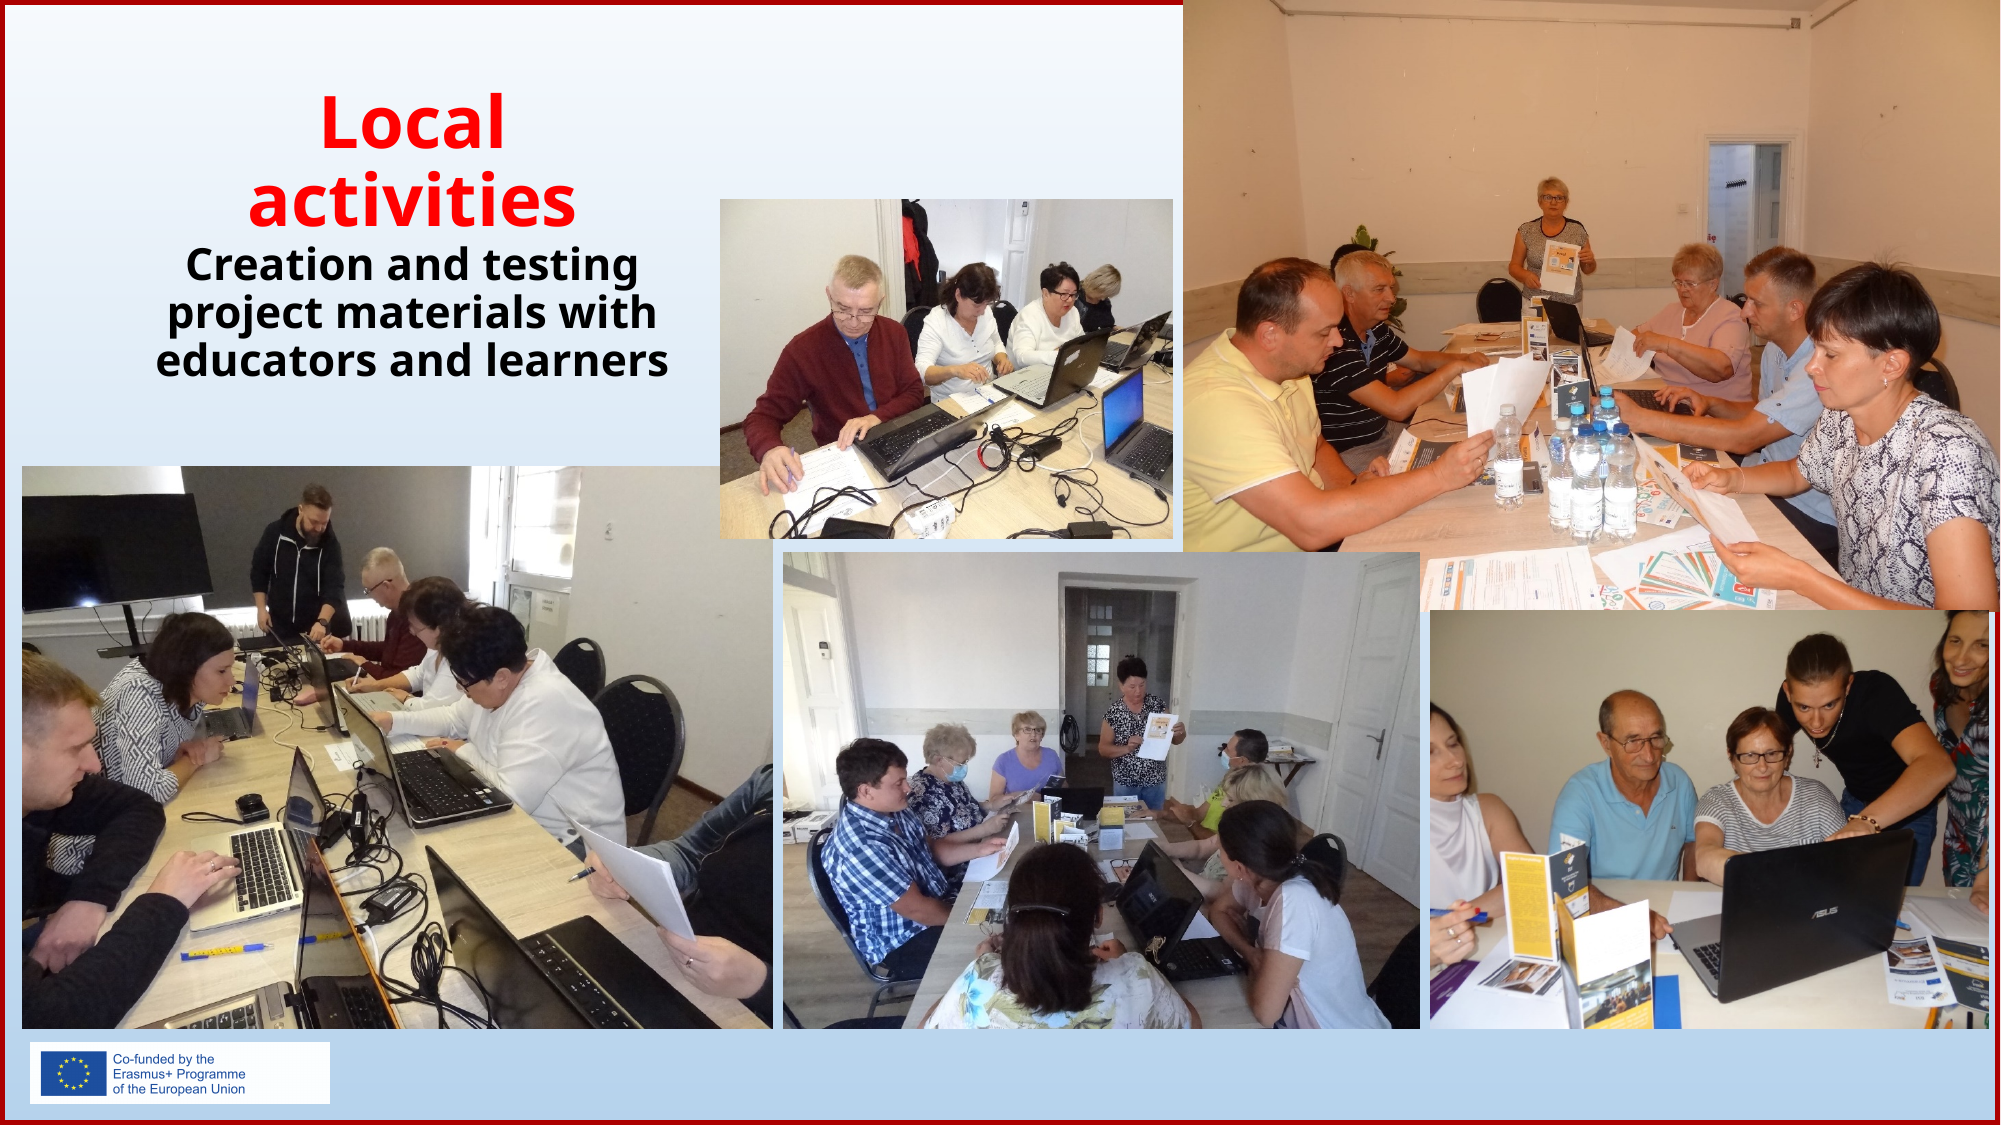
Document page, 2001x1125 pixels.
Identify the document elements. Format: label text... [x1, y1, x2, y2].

picture [21, 199, 1173, 1029]
picture [1430, 610, 1989, 1029]
picture [30, 1042, 330, 1104]
title Local activities Creation and testing project materials with educators and learners [137, 59, 689, 412]
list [1183, 0, 2000, 613]
picture [783, 552, 1420, 1029]
